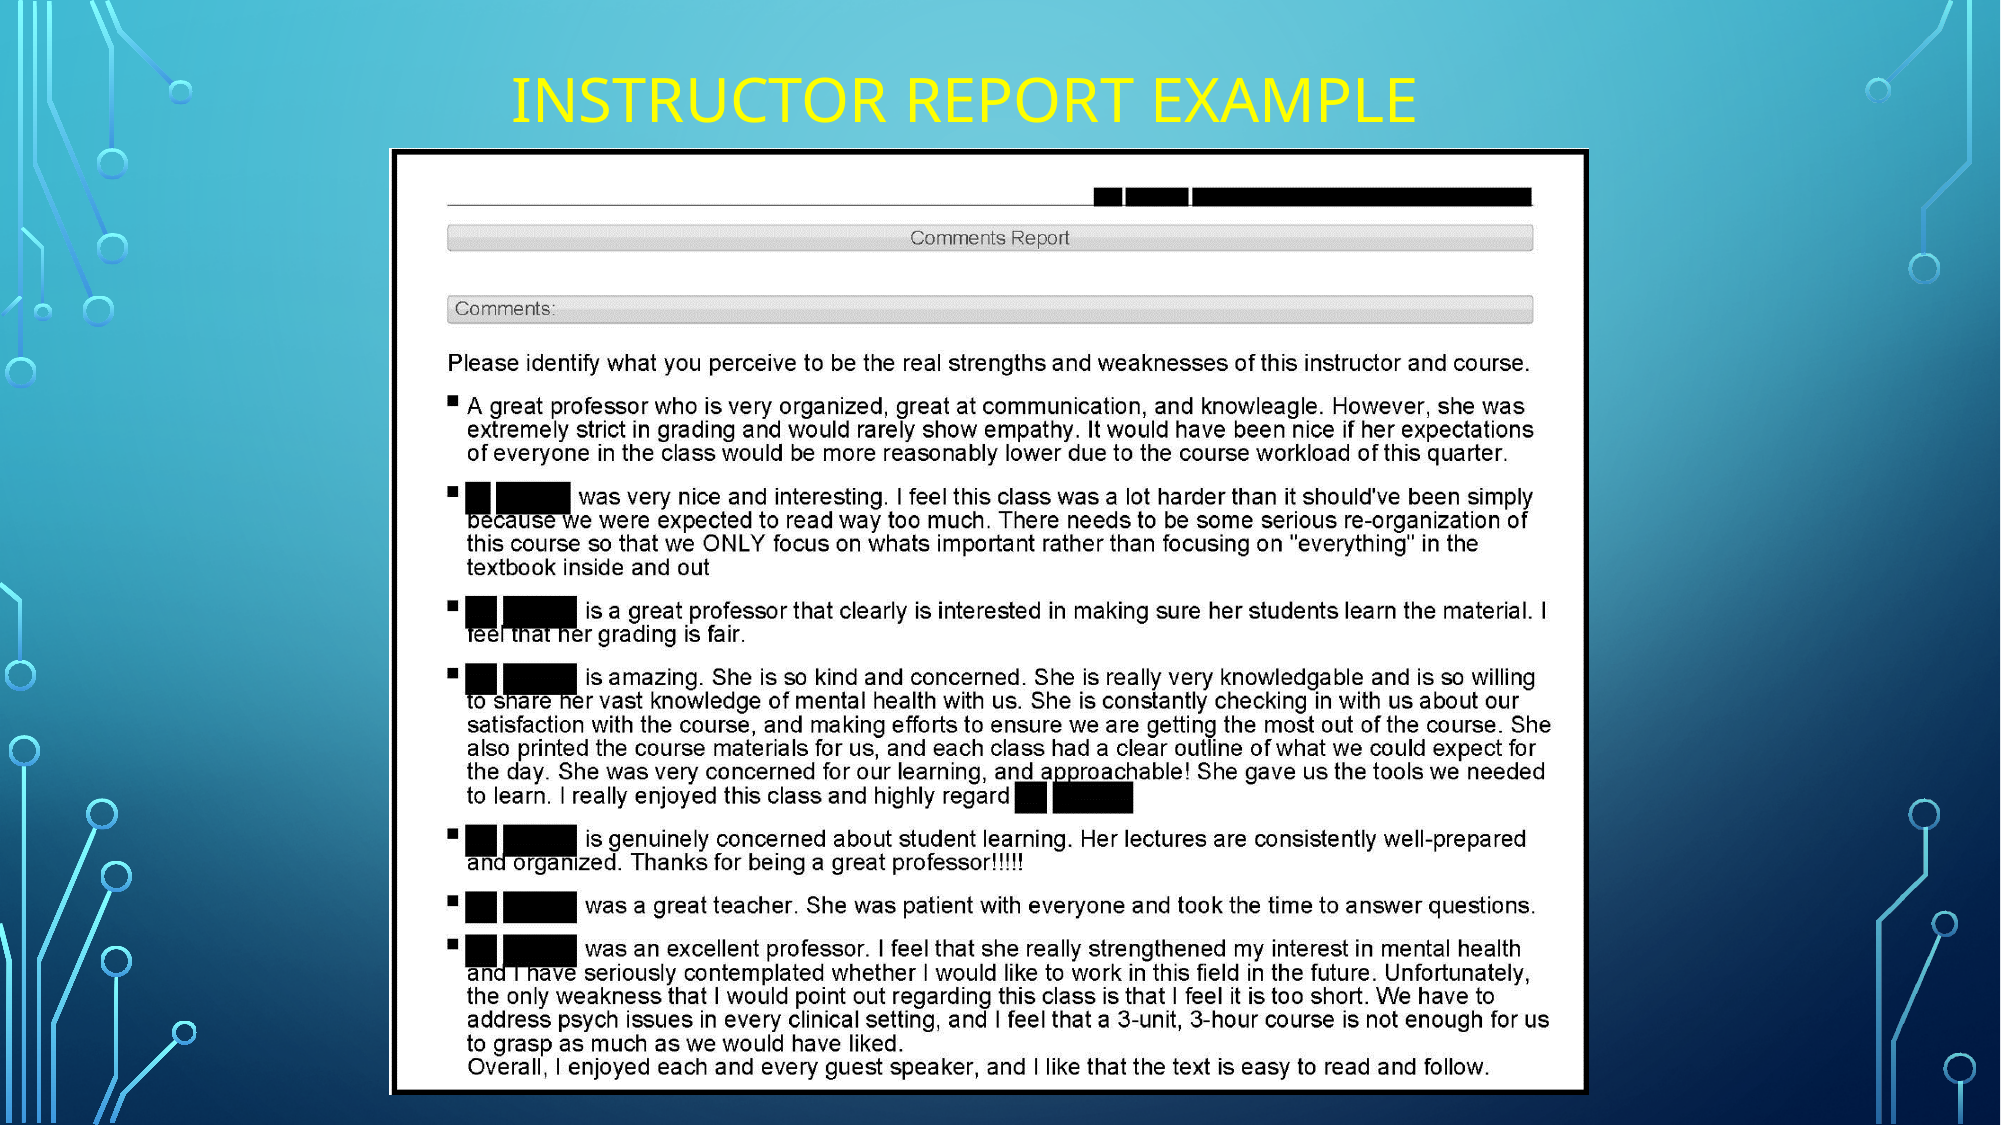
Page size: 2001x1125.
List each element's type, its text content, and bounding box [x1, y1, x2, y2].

picture [389, 148, 1589, 1095]
title Instructor report example [496, 31, 1481, 148]
